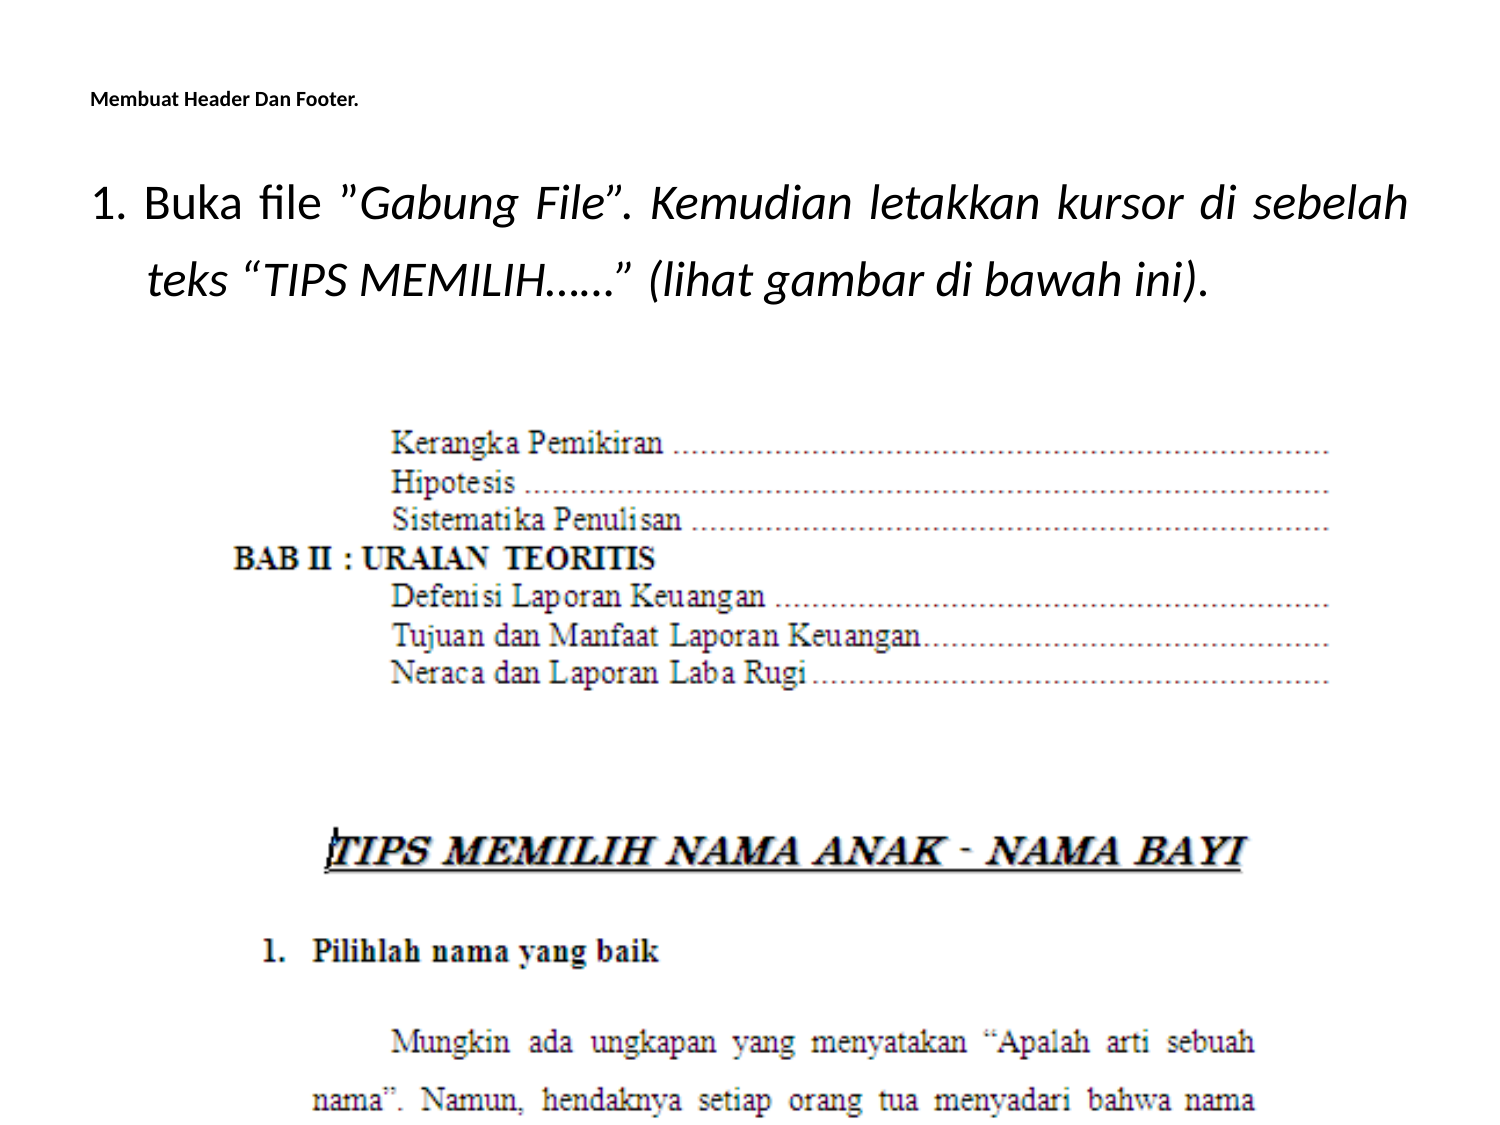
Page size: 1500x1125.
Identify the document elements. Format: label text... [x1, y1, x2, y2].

list 1. Buka file ”Gabung File”. Kemudian letakkan kursor di sebelah teks “TIPS MEMILIH……” (lihat gambar di bawah ini). [75, 162, 1425, 1005]
picture [137, 424, 1341, 1125]
title Membuat Header Dan Footer. [75, 45, 1425, 150]
